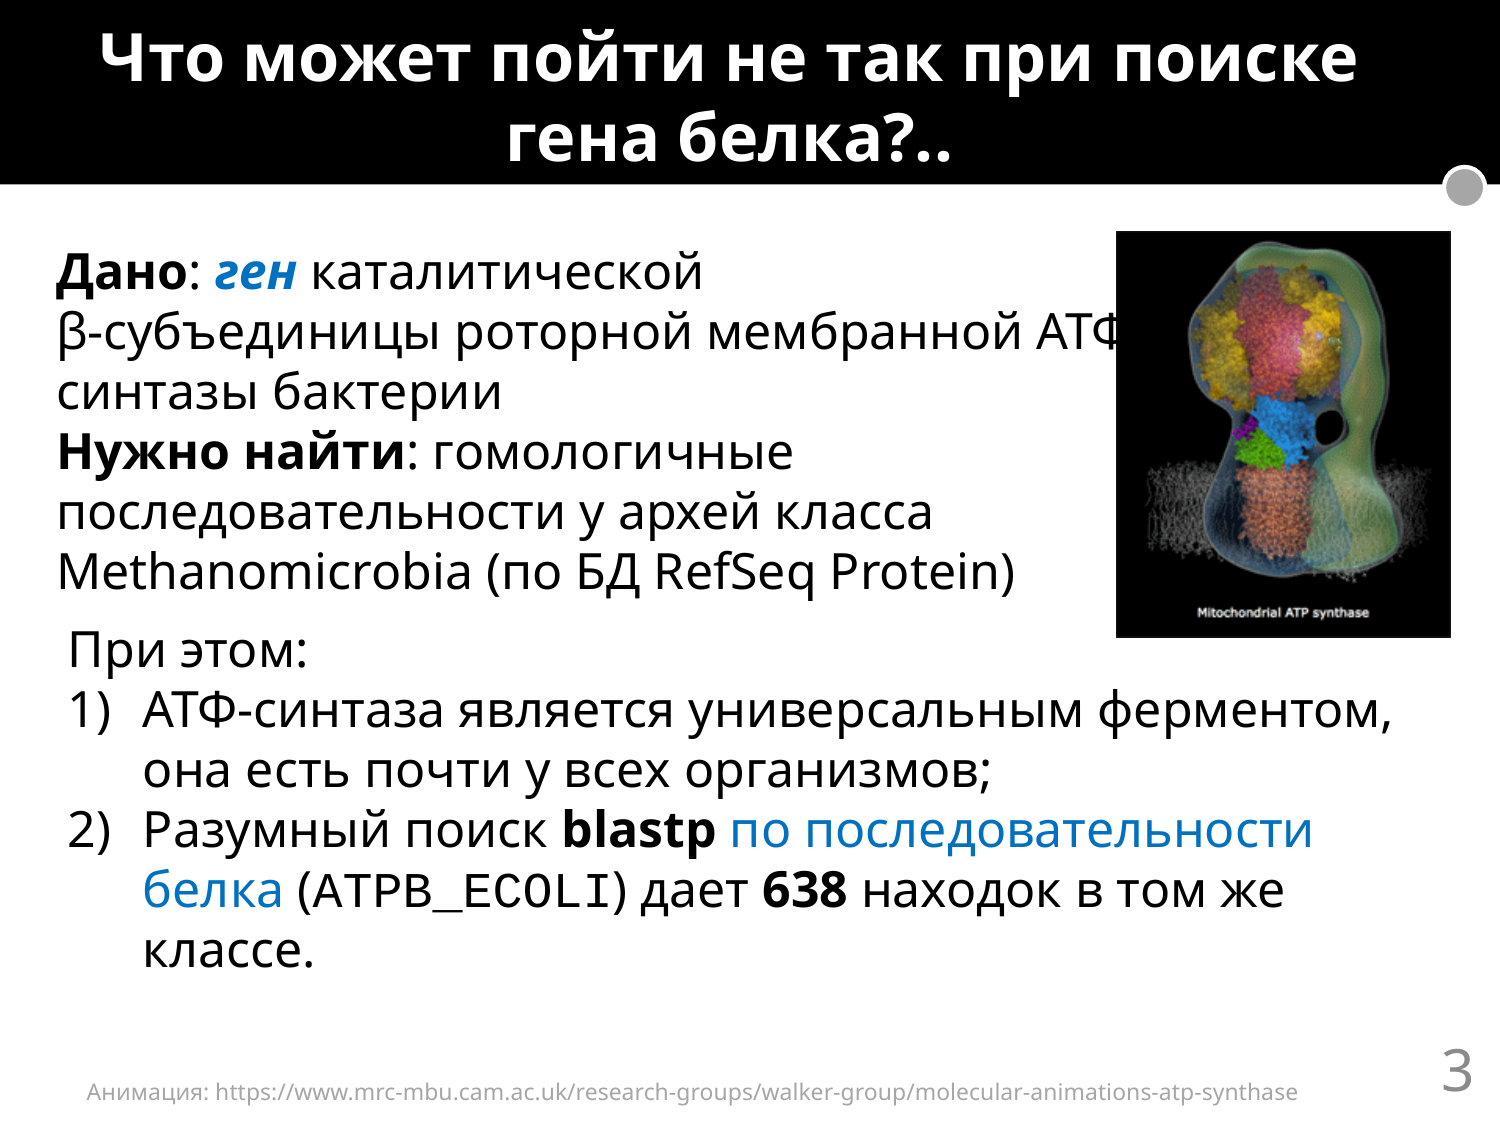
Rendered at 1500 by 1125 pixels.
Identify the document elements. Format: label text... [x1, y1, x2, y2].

text_box Что может пойти не так при поиске гена белка?.. [0, 7, 1459, 183]
slide_number 3 [1139, 1042, 1490, 1103]
picture [1115, 231, 1451, 639]
text_box Дано: ген каталитической β-субъединицы роторной мембранной АТФ-синтазы бактерии Нужно найти: гомологичные последовательности у архей класса Methanomicrobia (по БД RefSeq Protein) [41, 231, 1114, 607]
text_box При этом: АТФ-синтаза является универсальным ферментом, она есть почти у всех организмов; Разумный поиск blastp по последовательности белка (ATPB_ECOLI) дает 638 находок в том же классе. [53, 609, 1447, 985]
text_box Анимация: https://www.mrc-mbu.cam.ac.uk/research-groups/walker-group/molecular-animations-atp-synthase [71, 1070, 1315, 1113]
